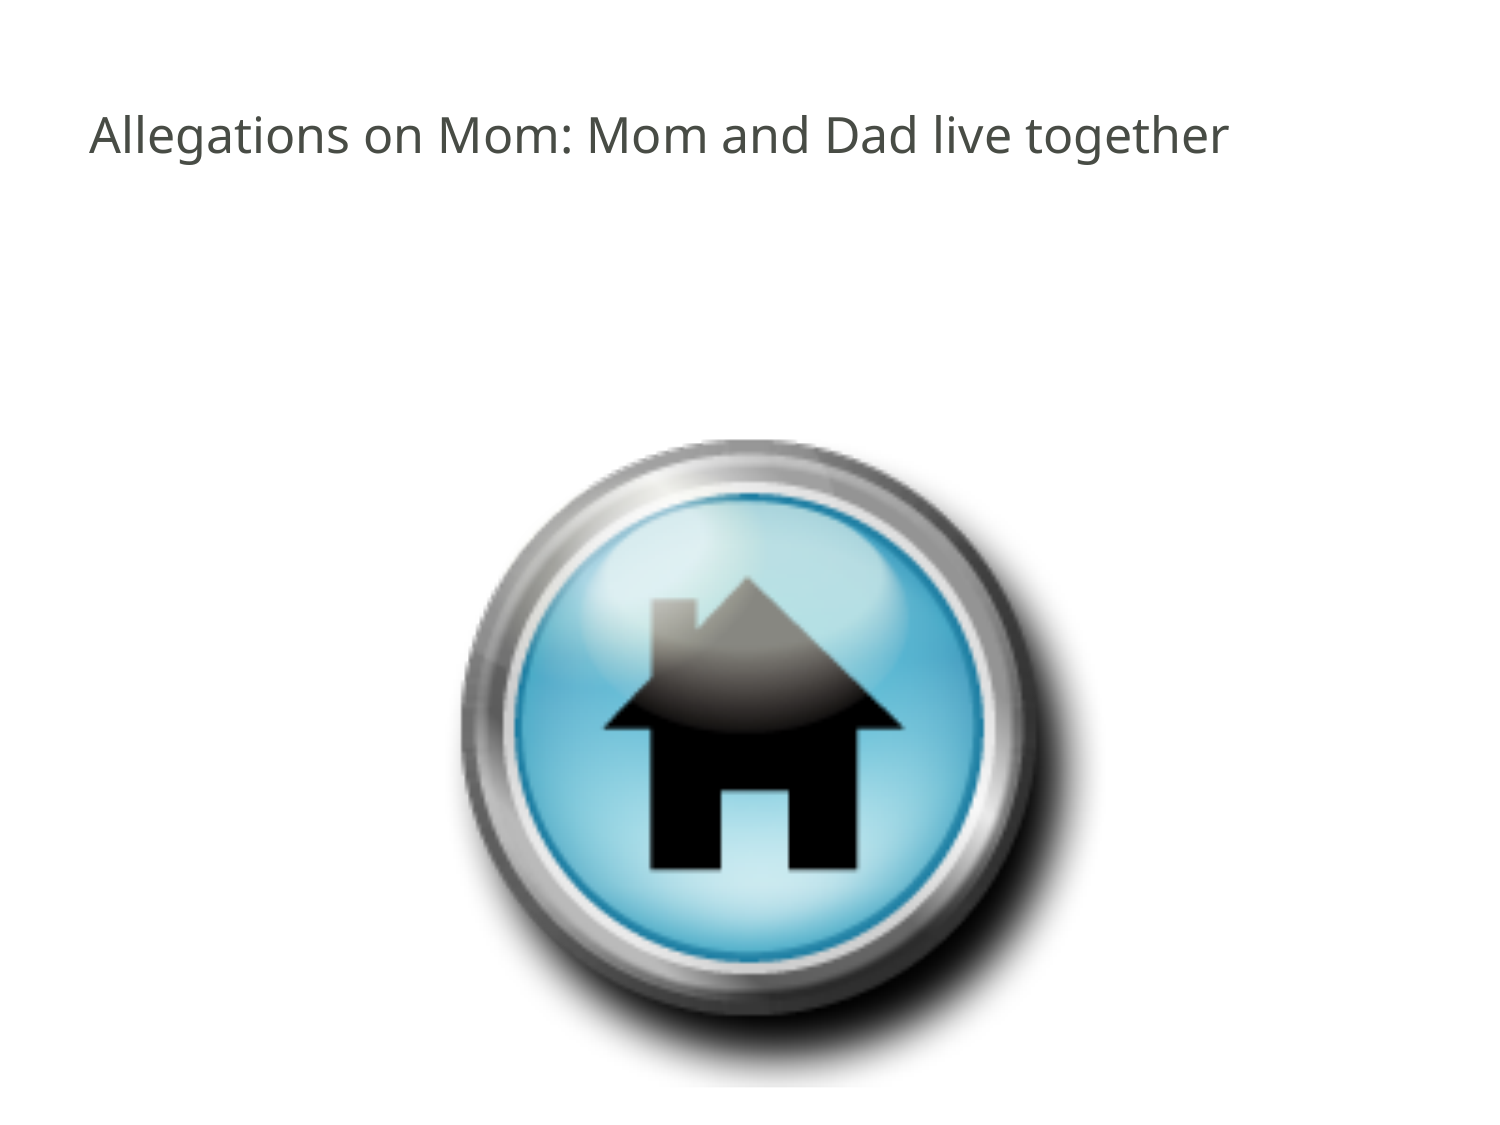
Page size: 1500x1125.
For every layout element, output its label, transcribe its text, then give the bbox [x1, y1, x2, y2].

text_box Allegations on Mom: Mom and Dad live together [75, 158, 1325, 218]
picture [437, 412, 1113, 1088]
title [0, 0, 1350, 158]
